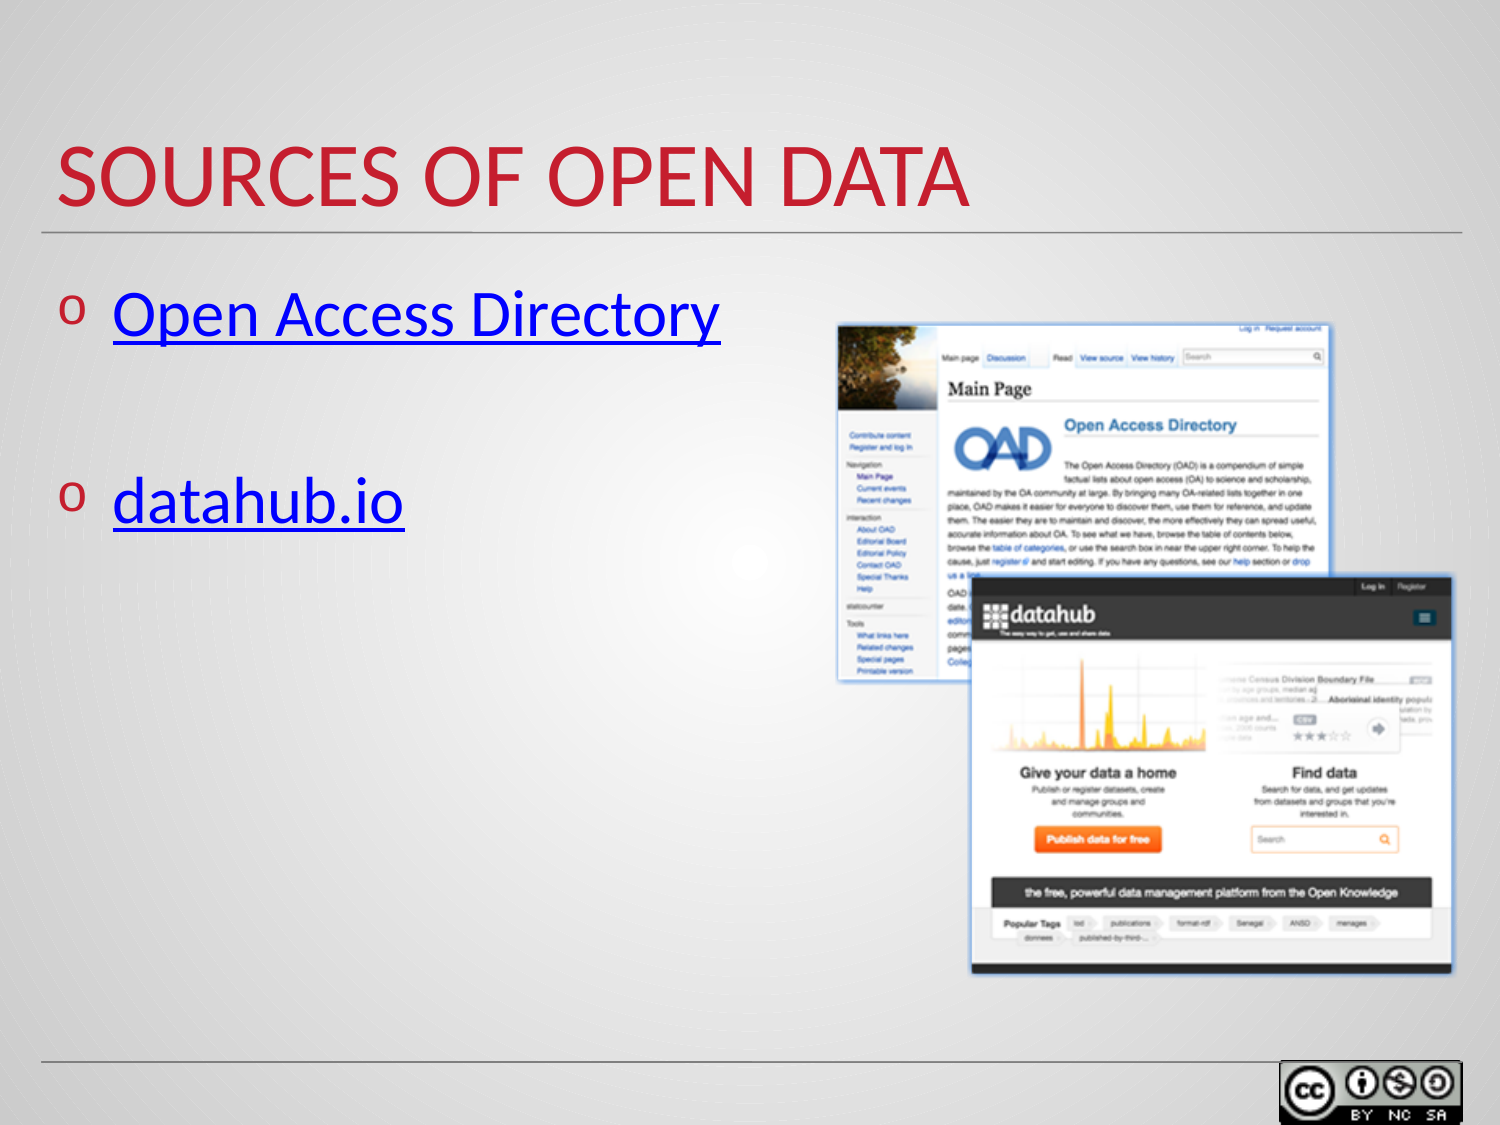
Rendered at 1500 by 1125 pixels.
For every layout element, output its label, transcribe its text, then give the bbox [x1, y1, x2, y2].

footer [157, 1044, 529, 1104]
picture [835, 321, 1341, 689]
picture [1279, 1063, 1463, 1125]
title Sources of open data [41, 45, 1463, 233]
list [967, 570, 1463, 984]
text_box Open Access Directory datahub.io [41, 262, 862, 1062]
